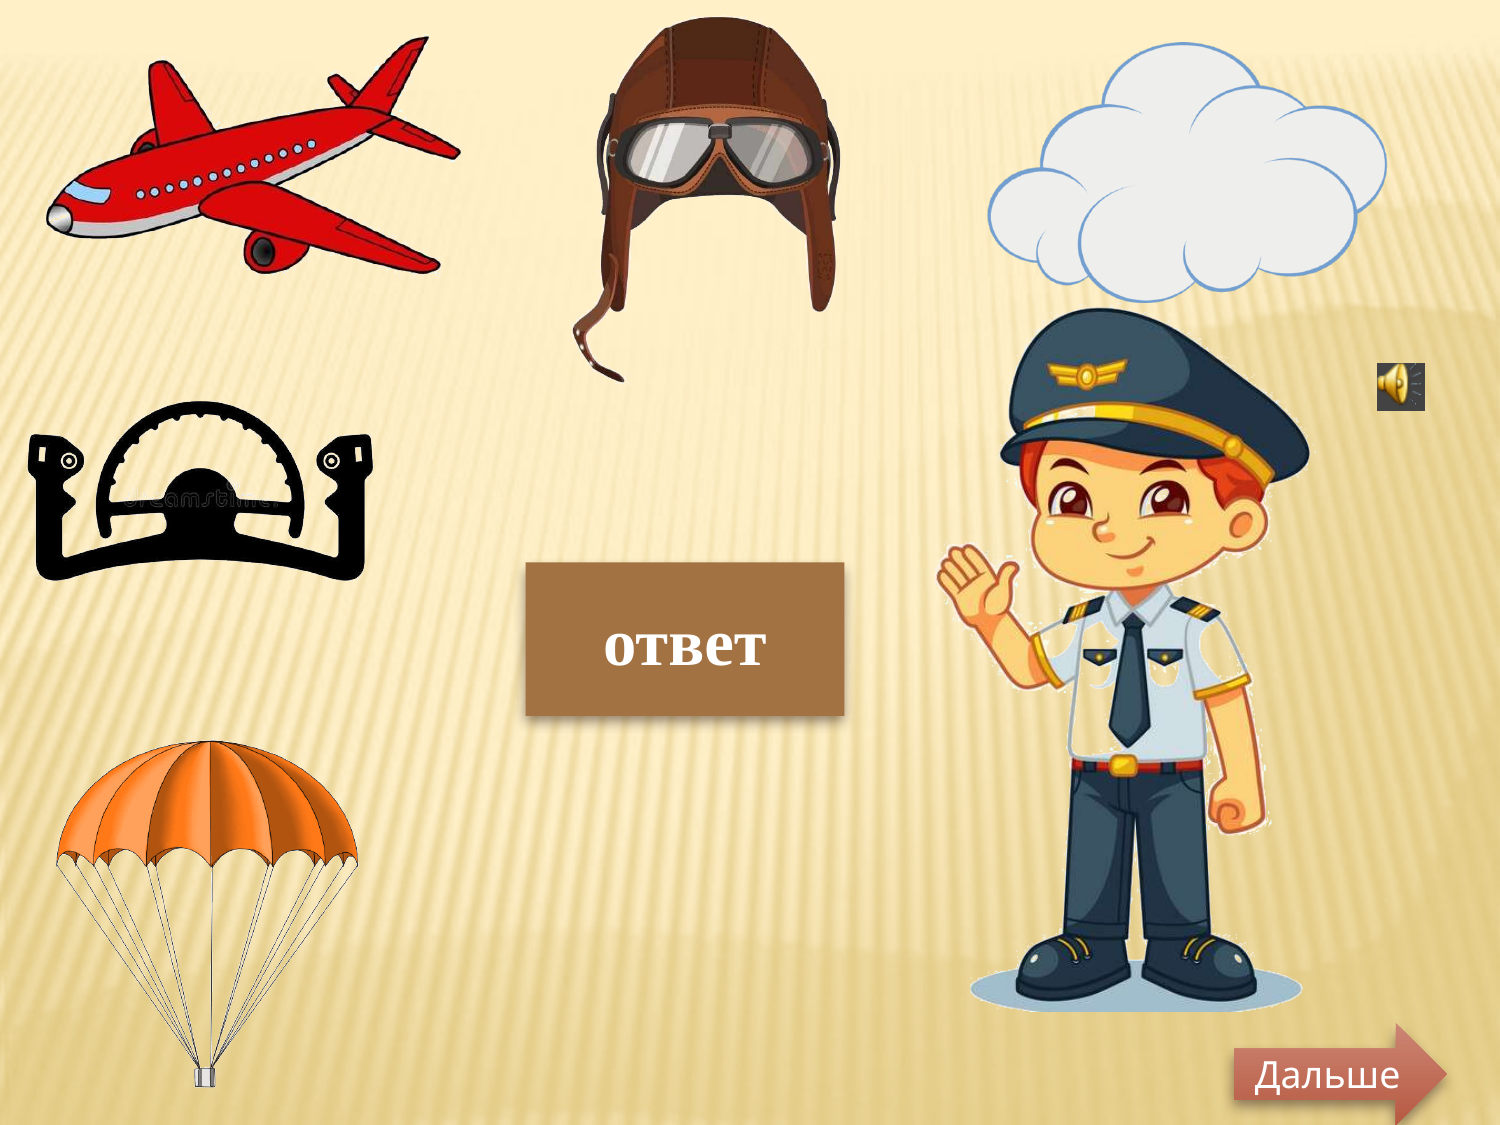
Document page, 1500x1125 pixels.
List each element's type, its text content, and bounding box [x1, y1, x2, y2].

text_box ответ [525, 562, 845, 716]
picture [1375, 361, 1427, 412]
picture [914, 42, 1388, 1012]
picture [52, 739, 361, 1091]
text_box Дальше [1234, 1023, 1447, 1125]
picture [0, 0, 912, 692]
